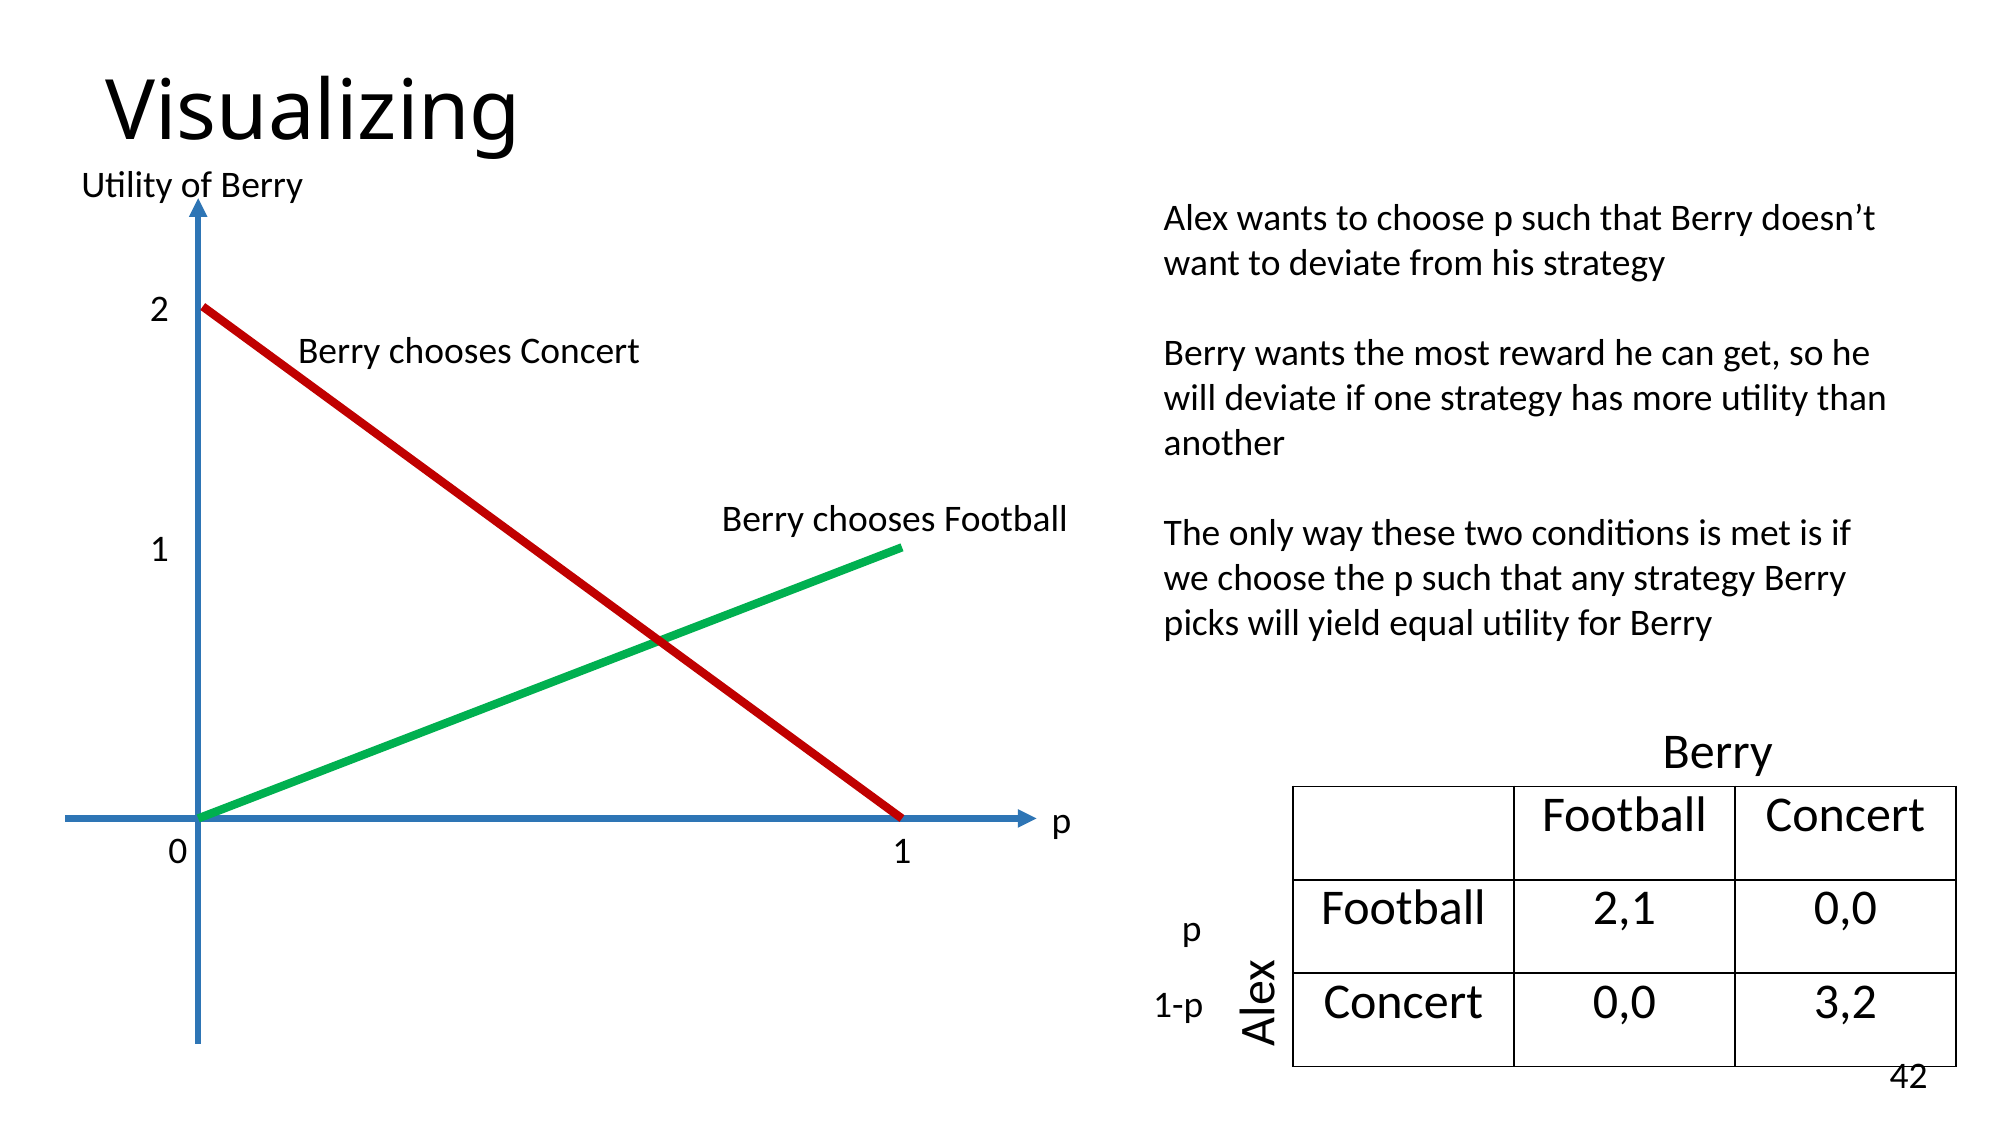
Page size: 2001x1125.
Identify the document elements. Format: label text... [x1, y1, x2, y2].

slide_number 42 [1492, 1067, 1943, 1104]
text_box 0 [199, 819, 203, 879]
table_cell Football [1294, 881, 1513, 972]
text_box 1-p [1138, 972, 1219, 1033]
table_cell 2,1 [1515, 881, 1734, 972]
table_cell Concert [1294, 974, 1513, 1066]
text_box Alex wants to choose p such that Berry doesn’t want to deviate from his strategy Berry wants the most reward he can get, so he will deviate if one strategy has more utility than another The only way these two conditions is met is if we choose the p such that any strategy Berry picks will yield equal utility for Berry [1149, 185, 1906, 651]
text_box 1 [135, 517, 184, 577]
text_box Berry chooses Football [903, 486, 1083, 547]
title Visualizing [90, 60, 1816, 164]
text_box 1 [877, 819, 927, 879]
text_box Utility of Berry [66, 152, 319, 212]
table_cell 3,2 [1736, 974, 1955, 1066]
text_box Alex [1216, 937, 1292, 1061]
text_box p [1167, 896, 1217, 956]
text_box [198, 547, 202, 819]
text_box p [1036, 788, 1087, 848]
text_box 2 [135, 276, 184, 336]
table_header Football [1515, 787, 1734, 879]
table_cell 0,0 [1736, 881, 1955, 972]
text_box Berry [1647, 710, 1906, 786]
table_cell 0,0 [1515, 974, 1734, 1066]
table_header Concert [1736, 787, 1955, 879]
text_box 0 [153, 819, 198, 879]
table_header [1294, 787, 1513, 879]
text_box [202, 306, 903, 819]
